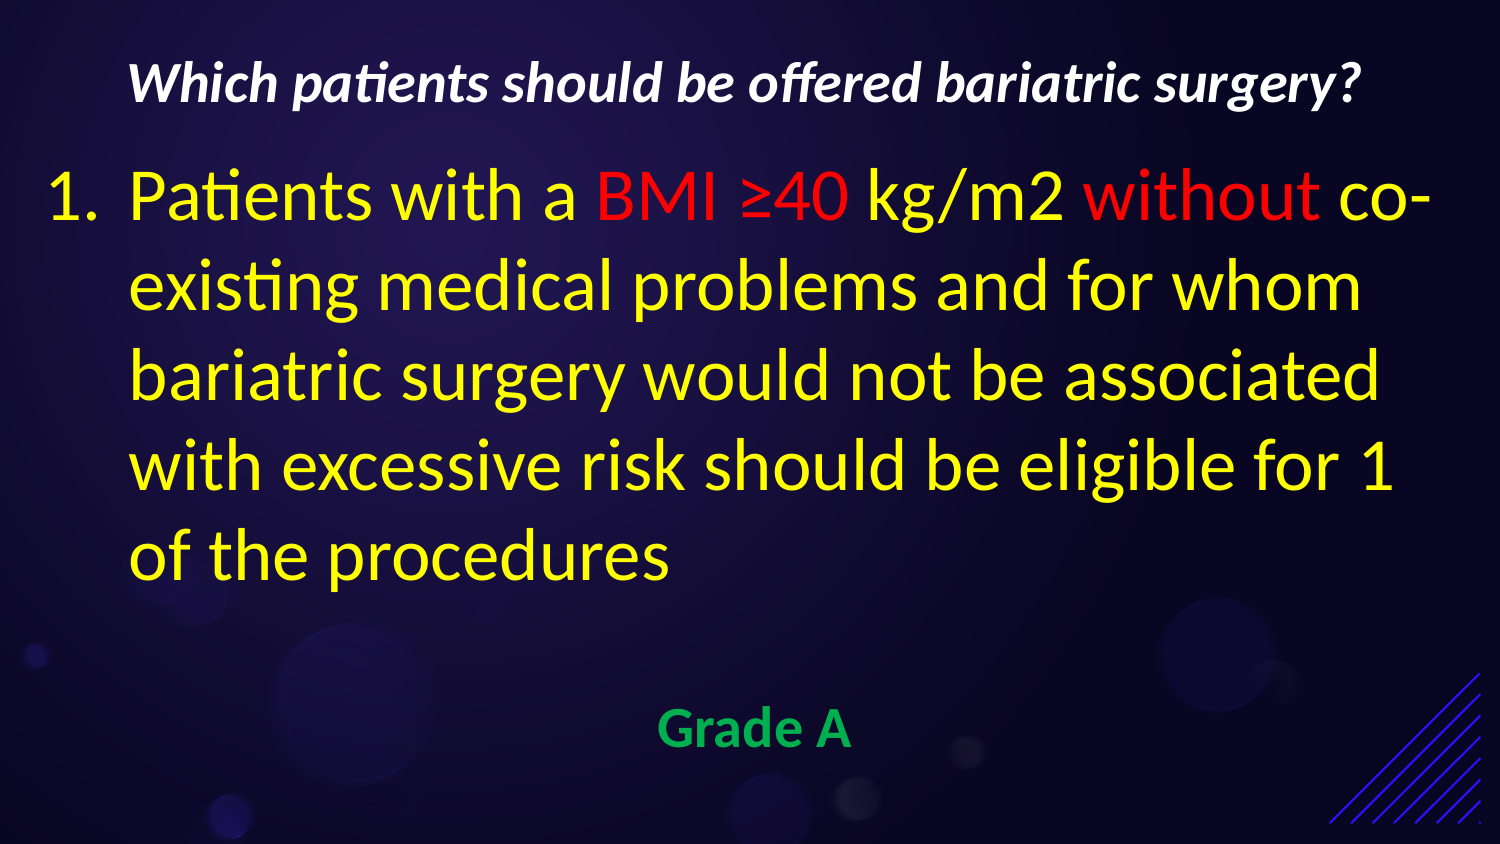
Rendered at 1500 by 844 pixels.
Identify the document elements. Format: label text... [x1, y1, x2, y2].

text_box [1329, 673, 1481, 824]
list Patients with a BMI ≥40 kg/m2 without co-existing medical problems and for whom bariatric surgery would not be associated with excessive risk should be eligible for 1 of the procedures Grade A [29, 138, 1480, 802]
picture [0, 0, 1500, 844]
title Which patients should be offered bariatric surgery? [76, 8, 1427, 138]
